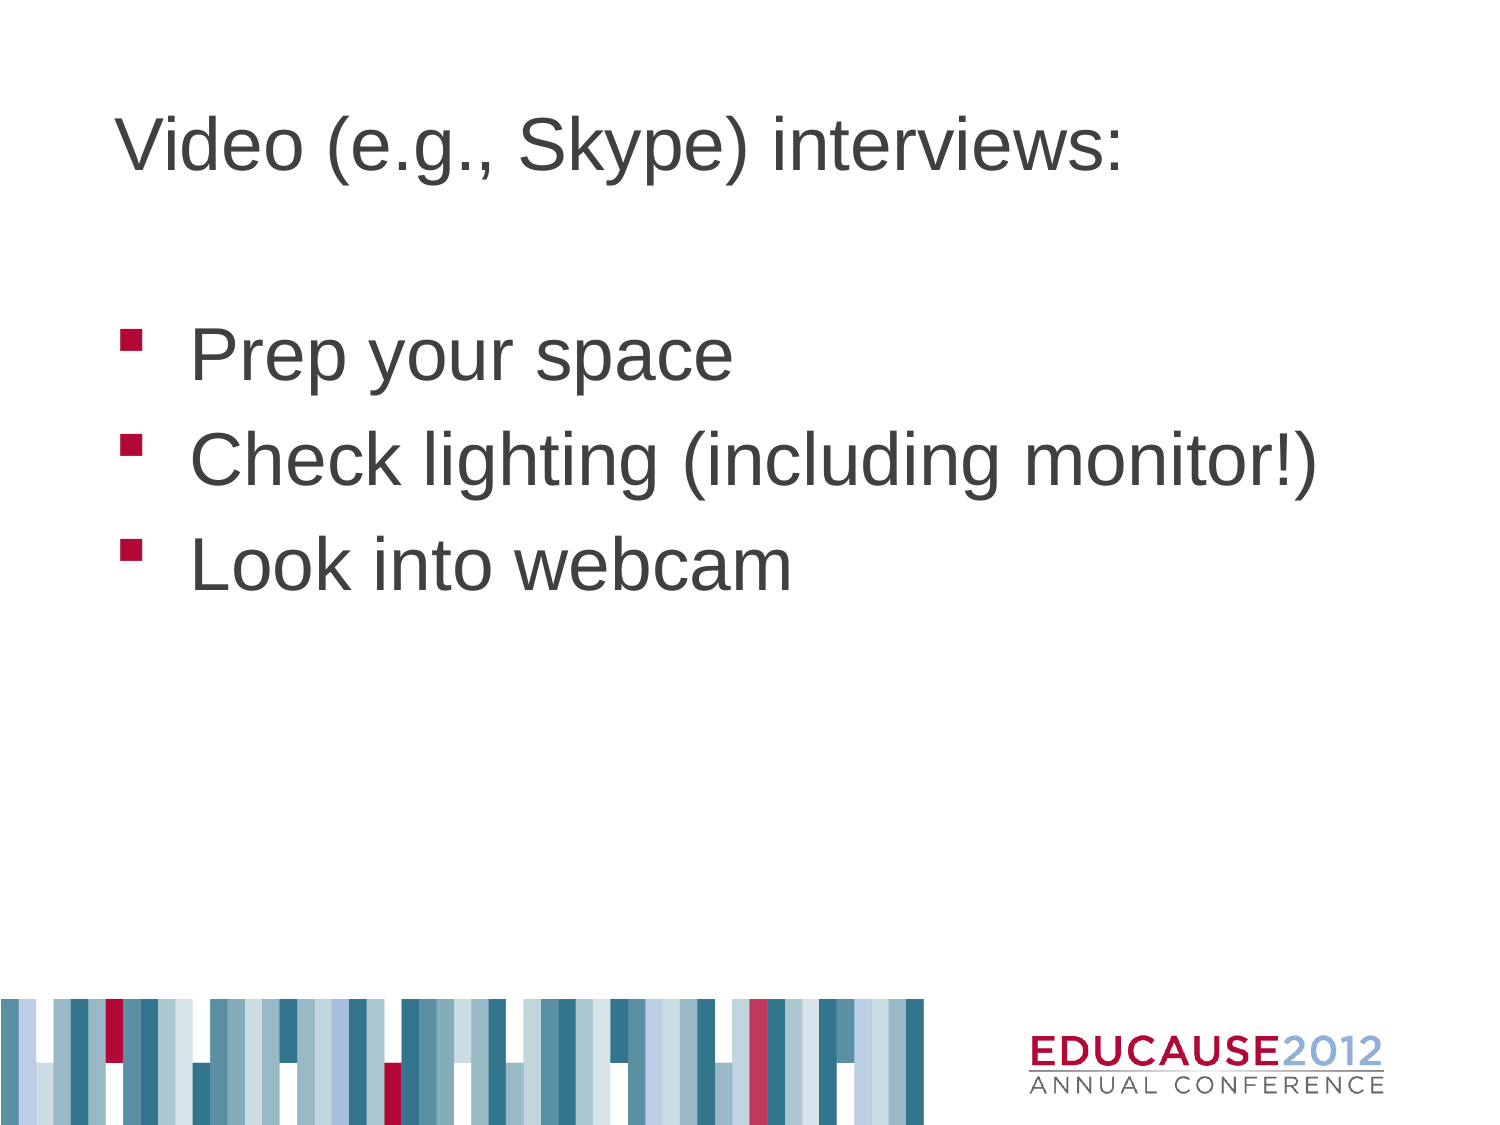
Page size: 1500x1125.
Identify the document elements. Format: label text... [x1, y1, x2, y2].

picture [0, 0, 1500, 1125]
list Video (e.g., Skype) interviews: Prep your space Check lighting (including monitor!) Look into webcam [99, 87, 1425, 971]
